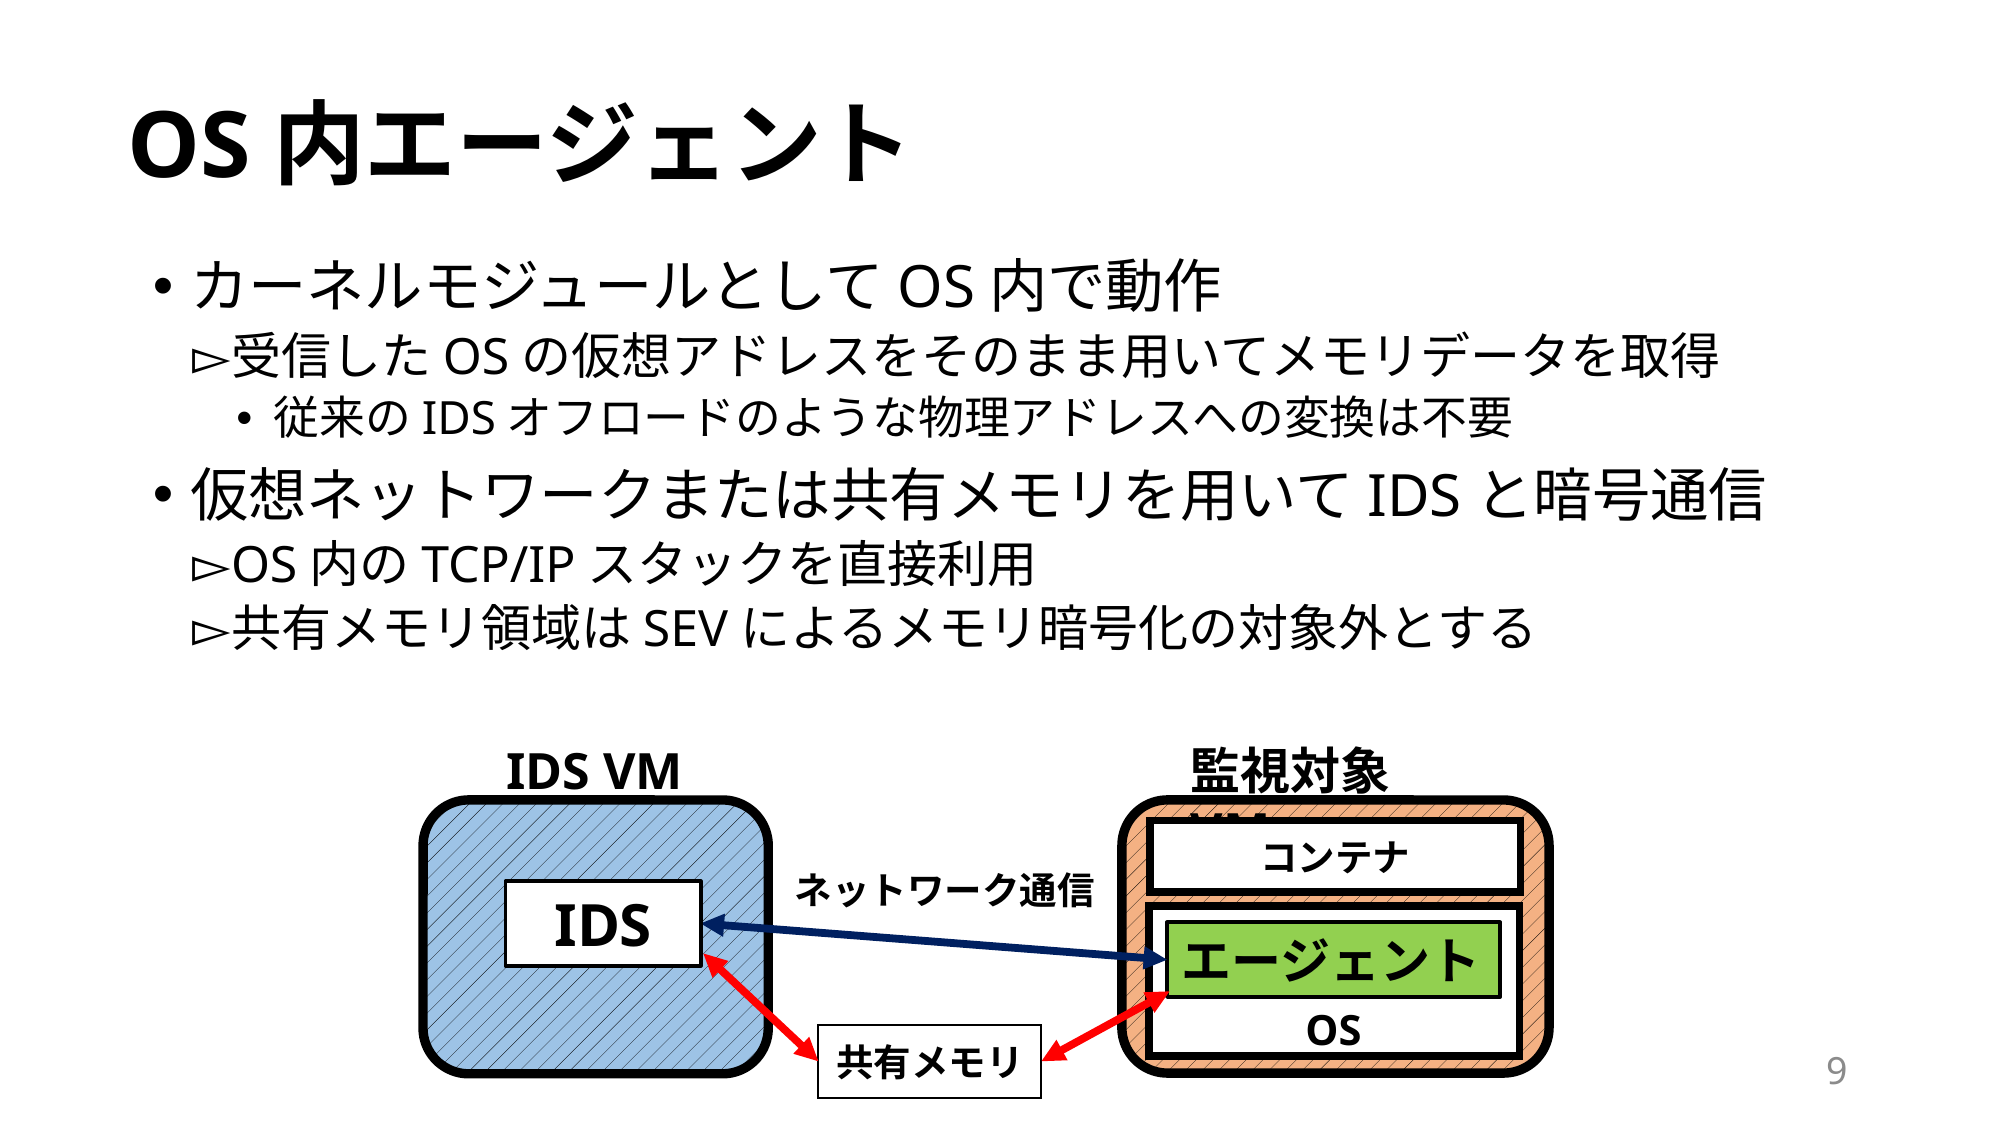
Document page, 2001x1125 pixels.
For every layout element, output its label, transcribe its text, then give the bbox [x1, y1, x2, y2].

text_box [421, 798, 770, 1075]
slide_number 9 [1412, 1042, 1863, 1103]
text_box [1041, 991, 1170, 1062]
title OS内エージェント [112, 79, 1838, 216]
text_box [1148, 905, 1521, 1057]
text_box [700, 924, 1167, 961]
text_box コンテナ [1149, 820, 1522, 893]
list カーネルモジュールとしてOS内で動作 受信したOSの仮想アドレスをそのまま用いてメモリデータを取得 従来のIDSオフロードのような物理アドレスへの変換は不要 仮想ネットワークまたは共有メモリを用いてIDSと暗号通信 OS内のTCP/IPスタックを直接利用 共有メモリ領域はSEVによるメモリ暗号化の対象外とする [112, 250, 1838, 978]
text_box IDS [505, 881, 701, 966]
text_box 監視対象VM [1176, 732, 1492, 820]
text_box OS [1196, 998, 1471, 1061]
text_box 共有メモリ [817, 1024, 1042, 1099]
text_box エージェント [1166, 922, 1501, 998]
text_box ネットワーク通信 [780, 859, 1110, 920]
text_box IDS VM [485, 731, 704, 807]
text_box [1120, 798, 1551, 1075]
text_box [703, 953, 819, 1062]
